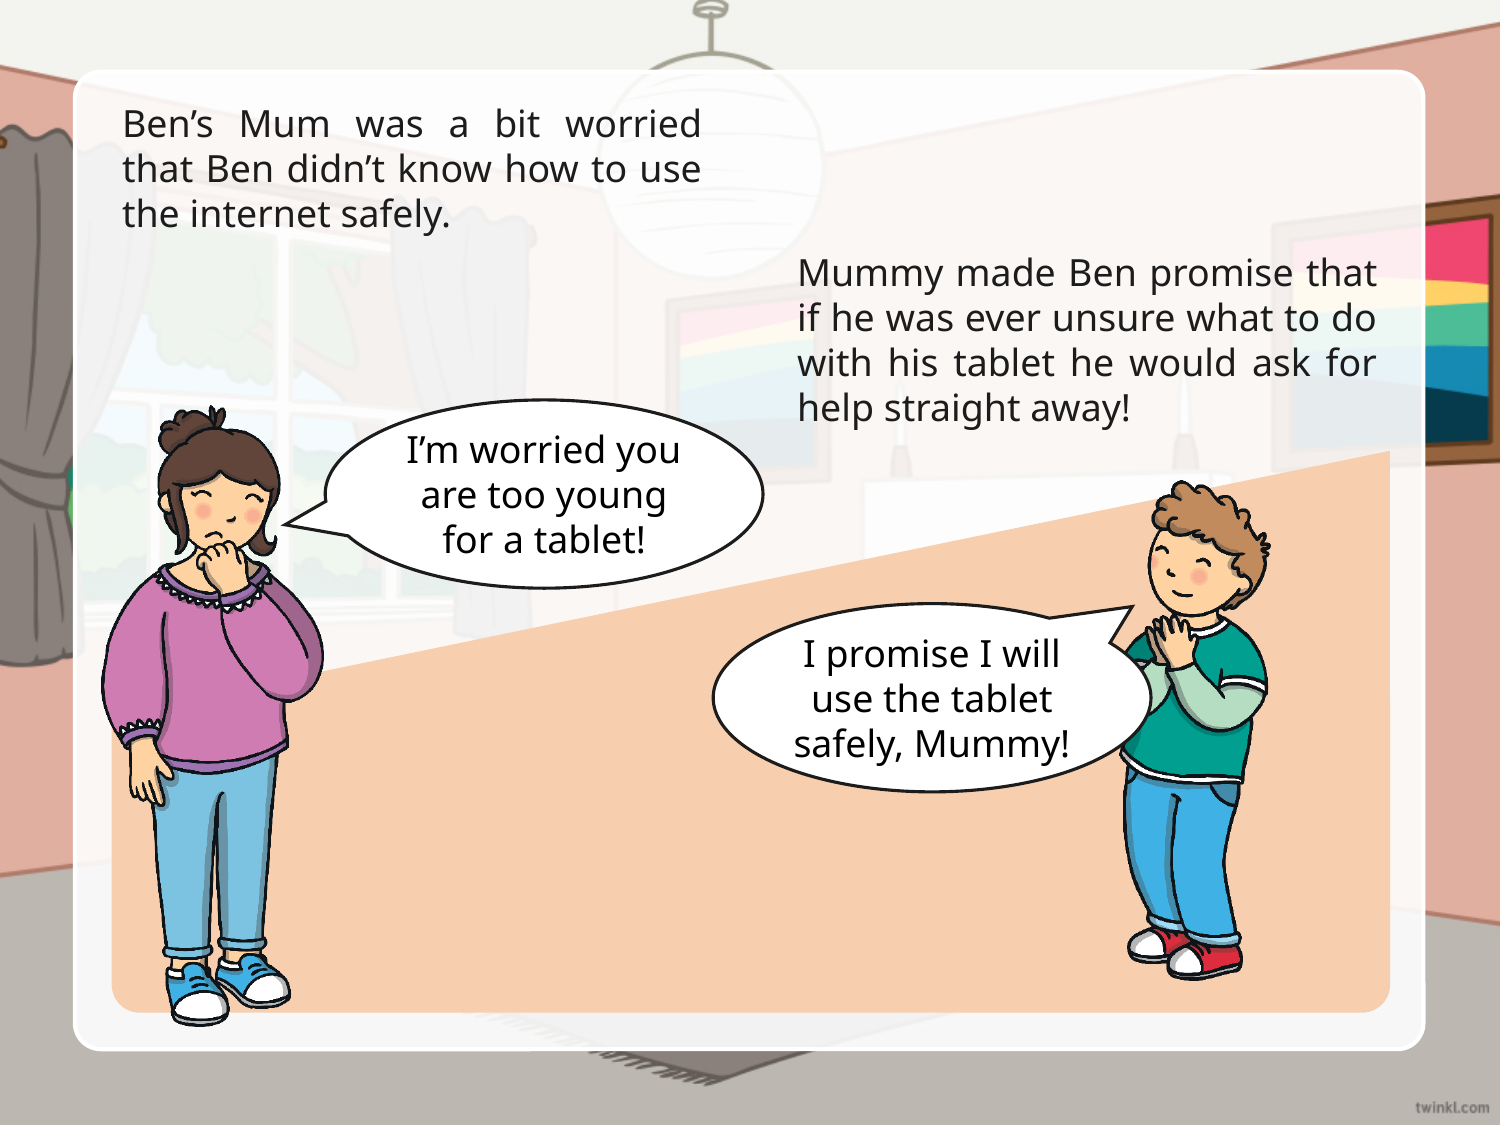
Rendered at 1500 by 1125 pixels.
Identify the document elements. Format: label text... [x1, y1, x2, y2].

text_box [1243, 449, 1392, 716]
text_box [324, 716, 1392, 1014]
text_box I’m worried you are too young for a tablet! [324, 398, 765, 590]
picture [0, 0, 1500, 1125]
text_box [324, 507, 1112, 716]
text_box Mummy made Ben promise that if he was ever unsure what to do with his tablet he would ask for help straight away! [749, 219, 1425, 447]
text_box Ben’s Mum was a bit worried that Ben didn’t know how to use the internet safely. [74, 70, 750, 253]
text_box I promise I will use the tablet safely, Mummy! [712, 602, 1112, 793]
